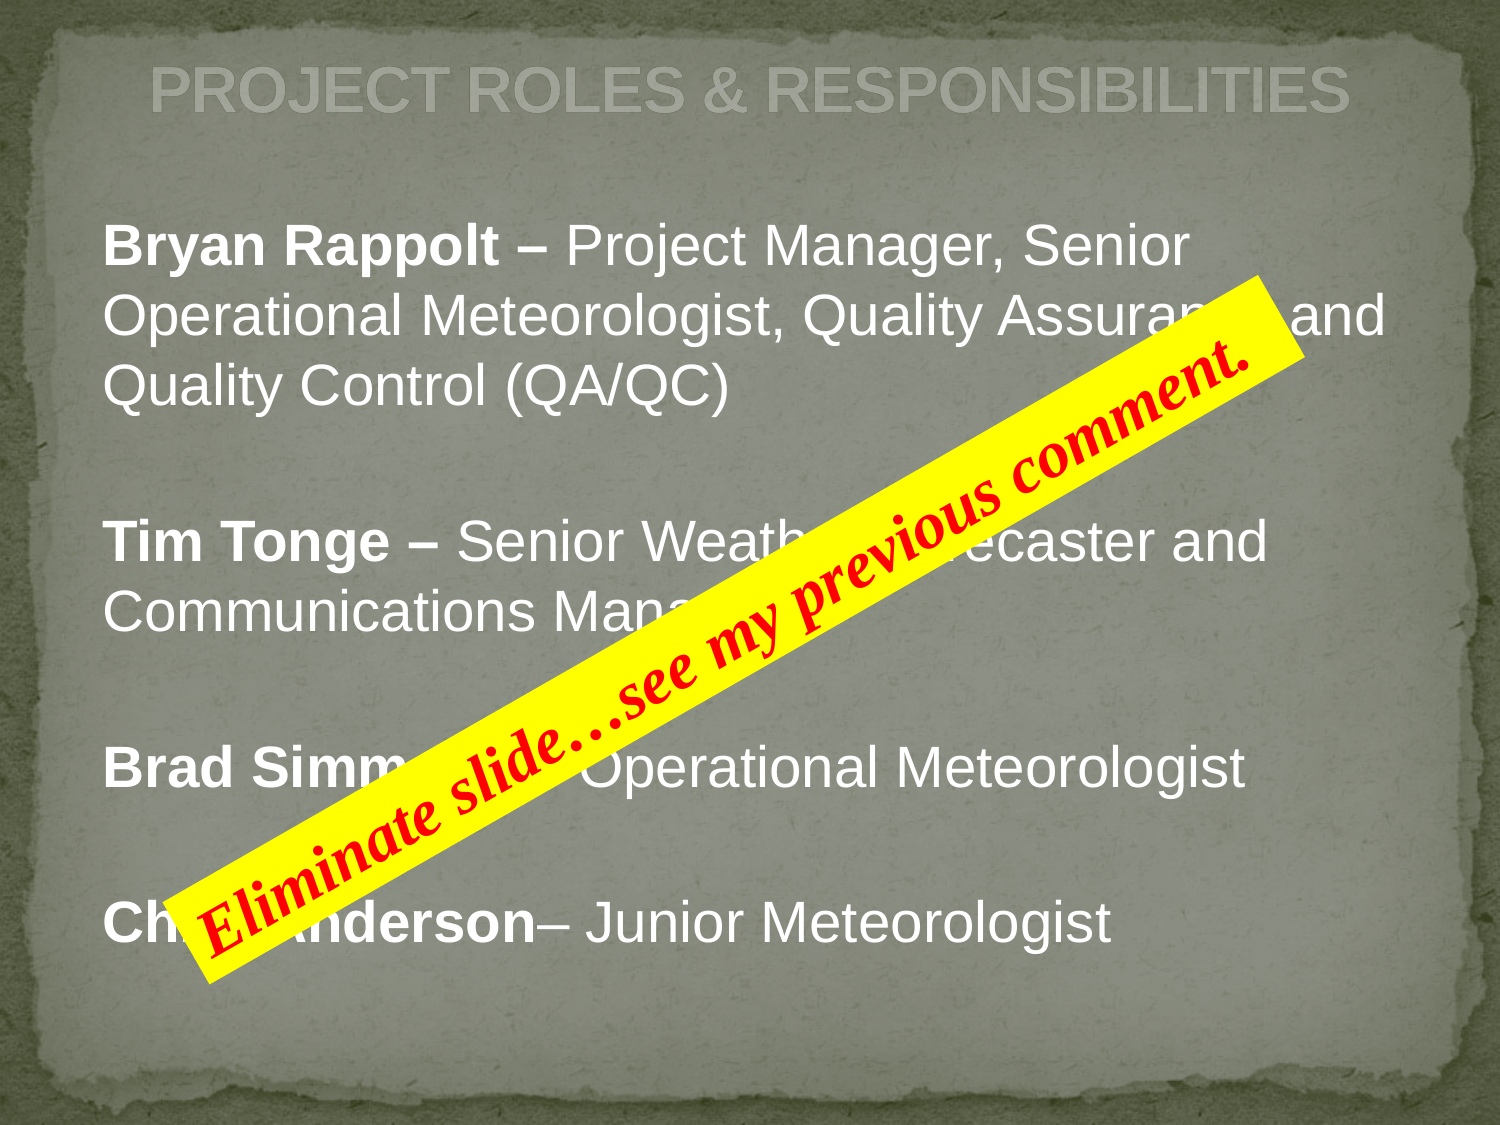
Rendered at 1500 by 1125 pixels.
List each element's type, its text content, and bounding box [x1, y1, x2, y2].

text_box Eliminate slide…see my previous comment. [162, 274, 1306, 985]
title PROJECT ROLES & RESPONSIBILITIES [74, 0, 1425, 134]
text_box Bryan Rappolt – Project Manager, Senior Operational Meteorologist, Quality Assurance and Quality Control (QA/QC) Tim Tonge – Senior Weather Forecaster and Communications Manager Brad Simmons – Operational Meteorologist Chris Anderson– Junior Meteorologist [87, 200, 1500, 1125]
